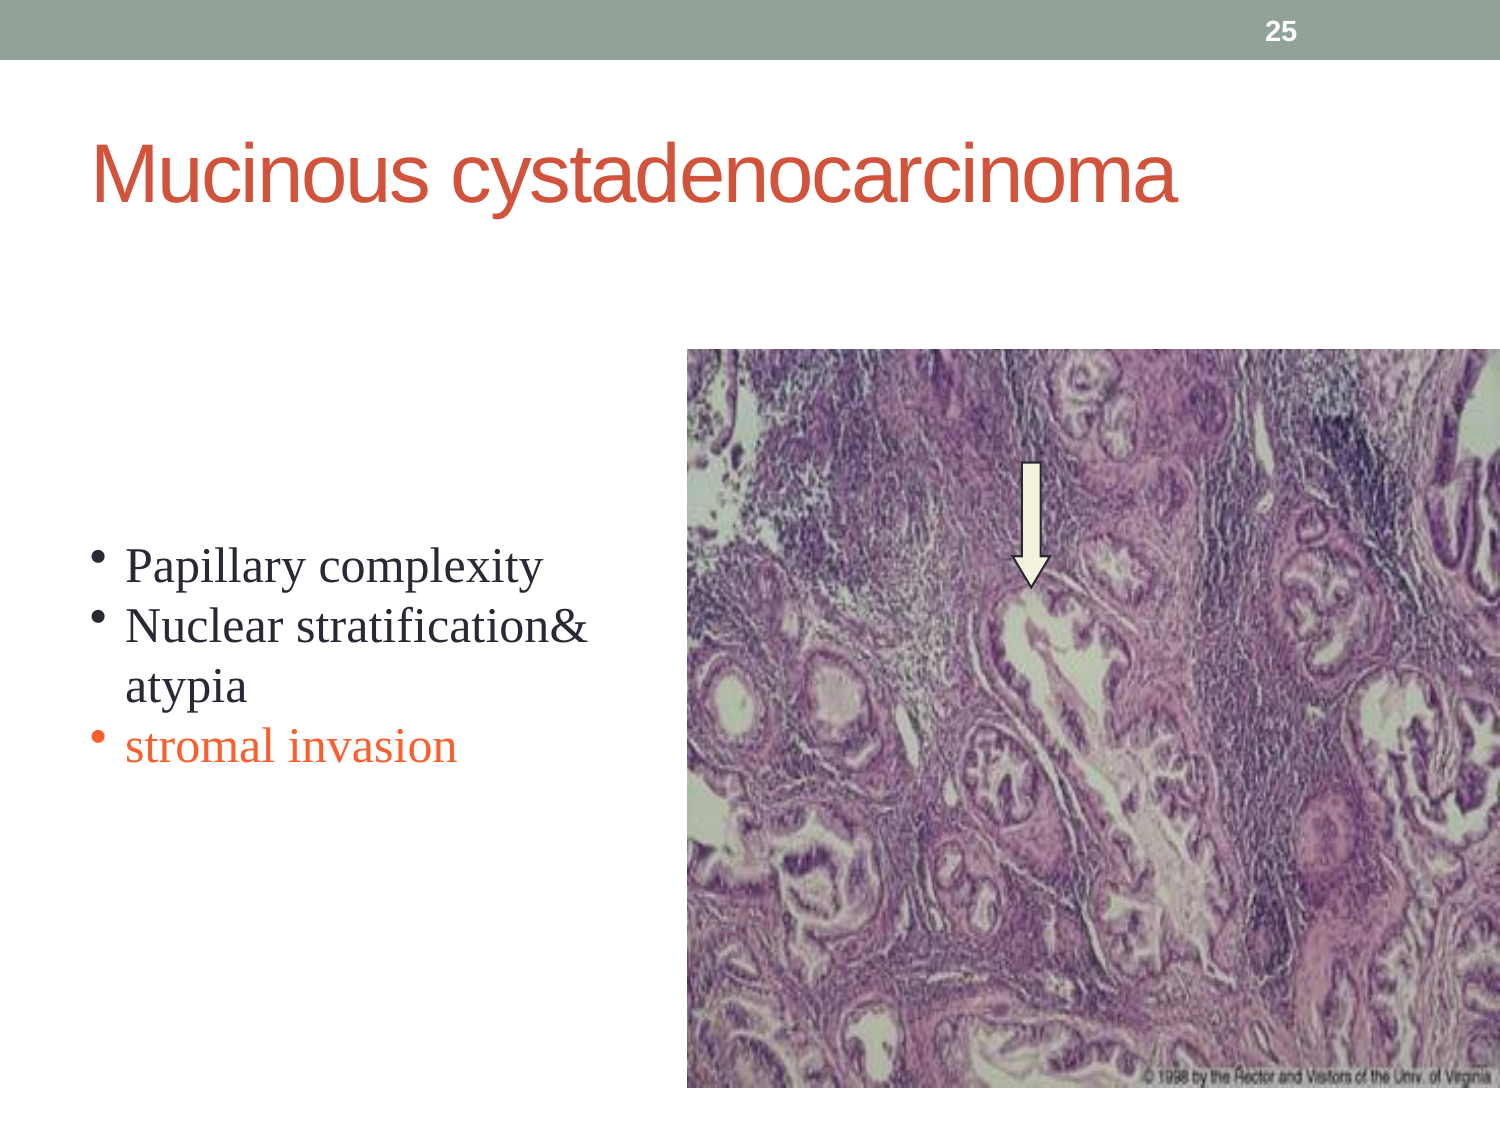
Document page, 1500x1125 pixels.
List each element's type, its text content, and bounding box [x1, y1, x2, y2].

text_box Papillary complexity Nuclear stratification& atypia stromal invasion [74, 525, 663, 865]
slide_number 25 [1250, 3, 1425, 57]
picture [687, 349, 1500, 1088]
title Mucinous cystadenocarcinoma [75, 87, 1425, 250]
